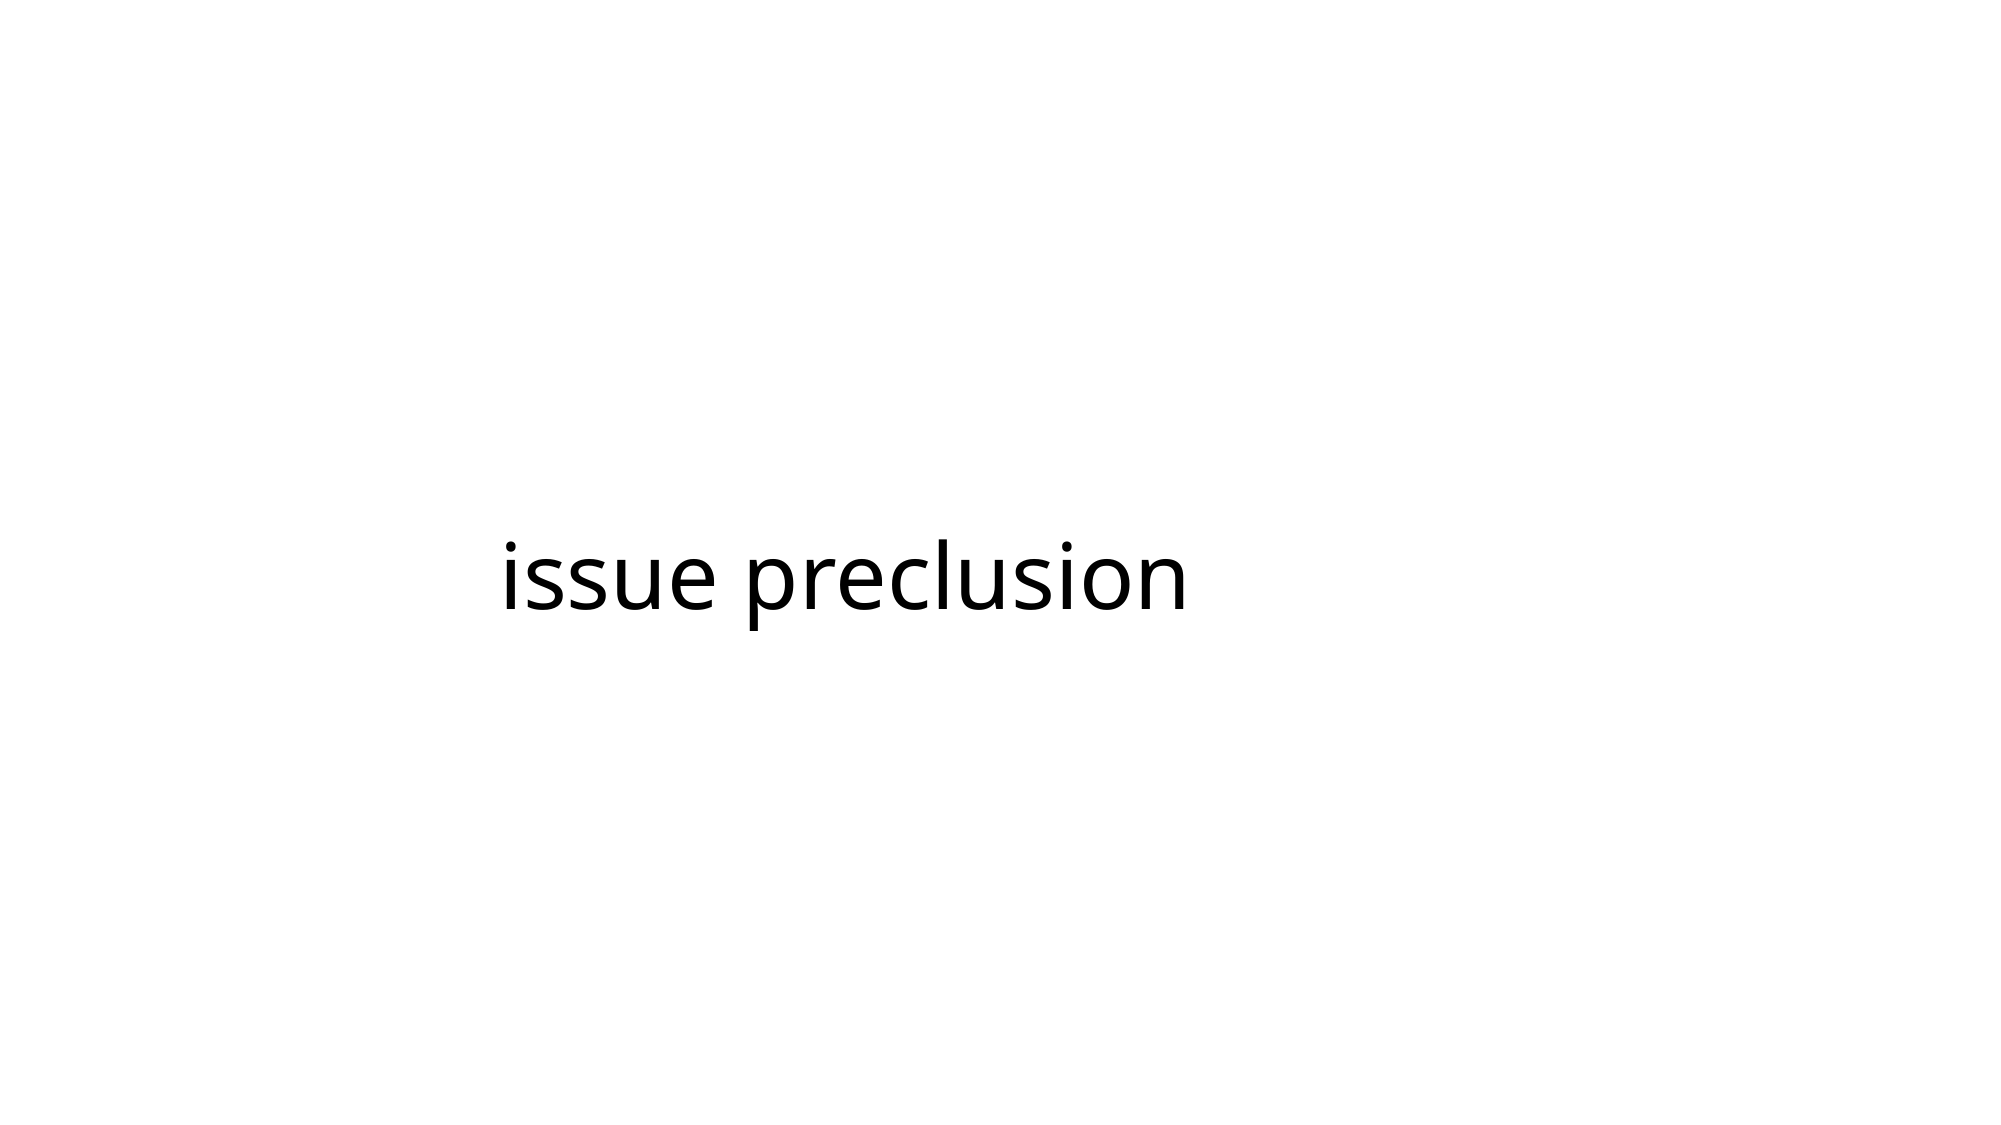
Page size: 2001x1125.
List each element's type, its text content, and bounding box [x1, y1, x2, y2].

title issue preclusion [484, 174, 1507, 985]
